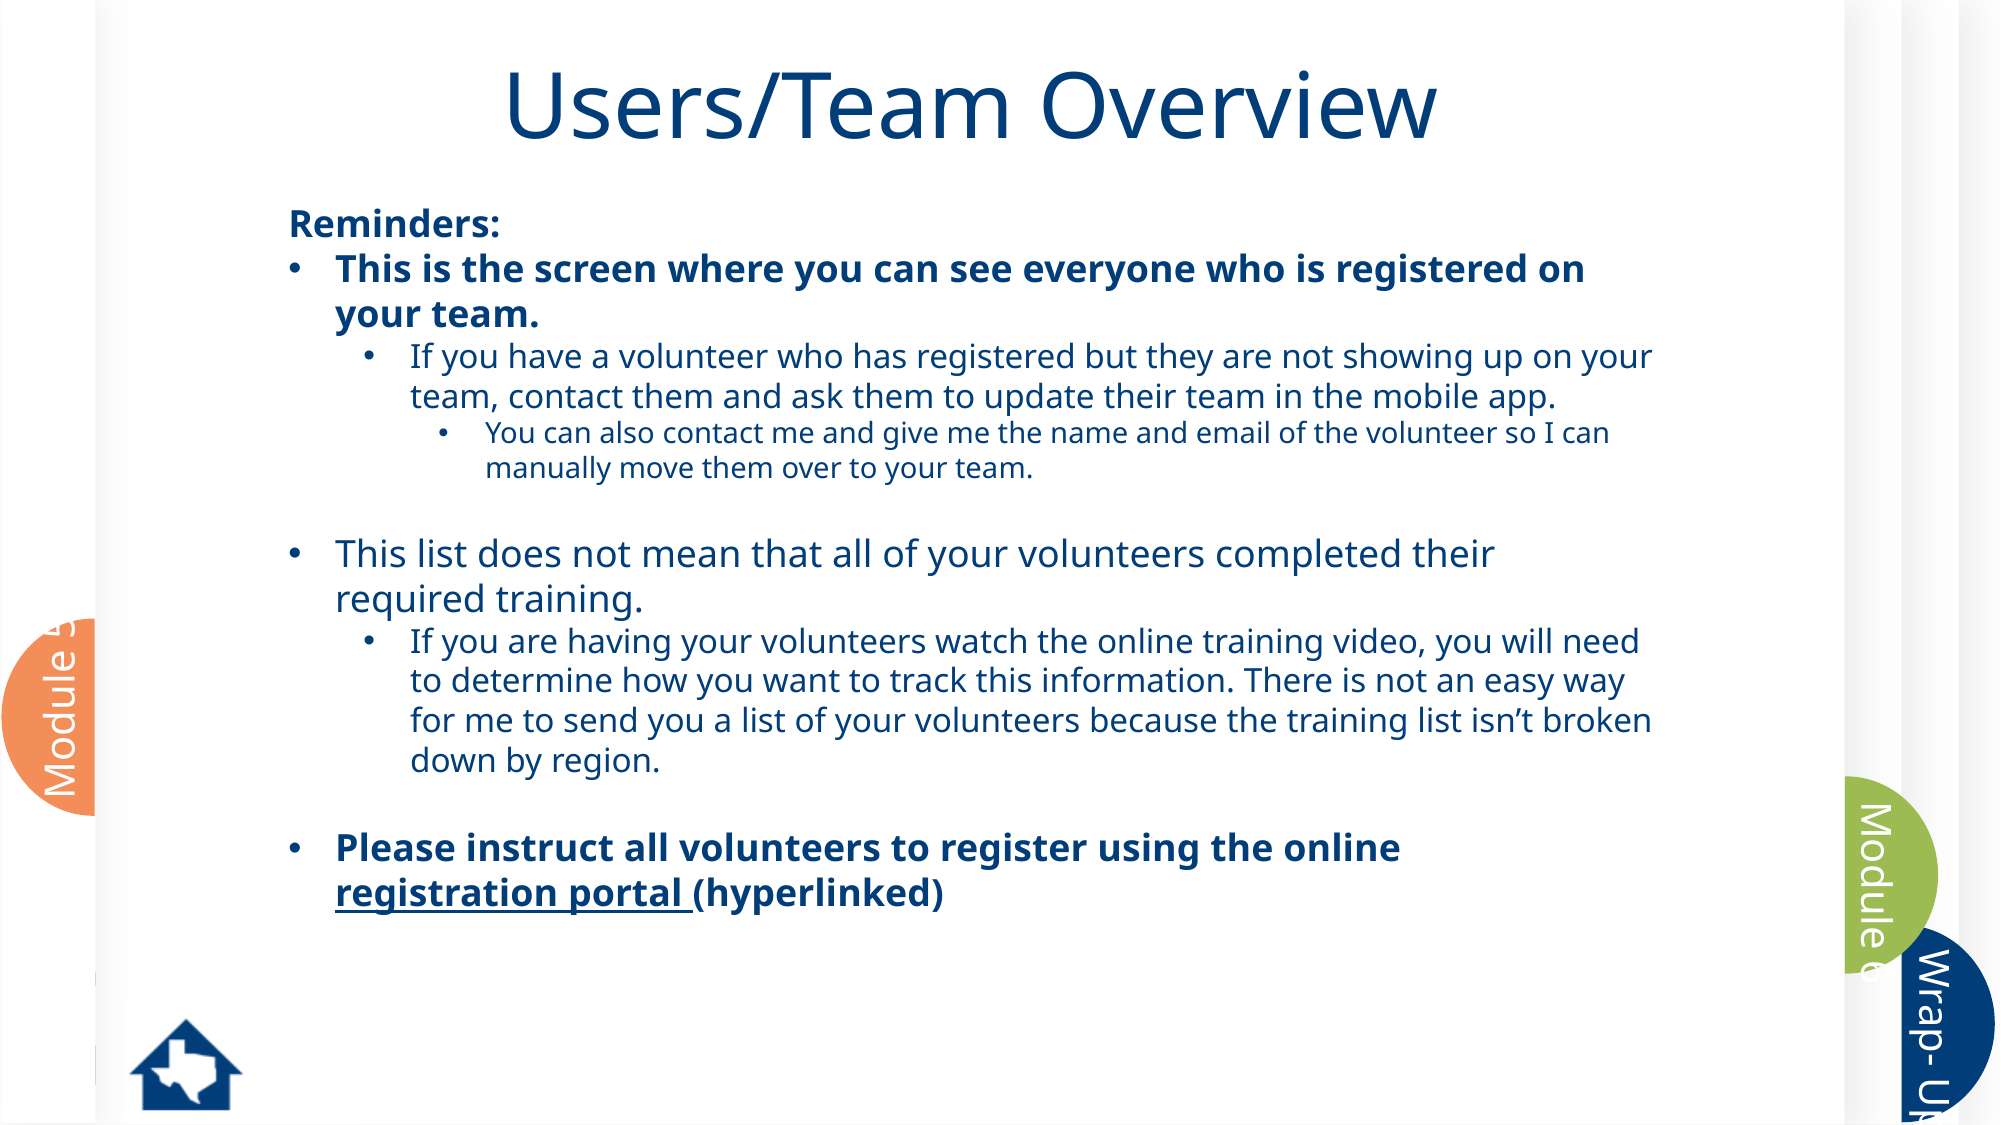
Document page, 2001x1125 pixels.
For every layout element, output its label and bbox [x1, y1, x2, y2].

text_box [1, 0, 1994, 1125]
